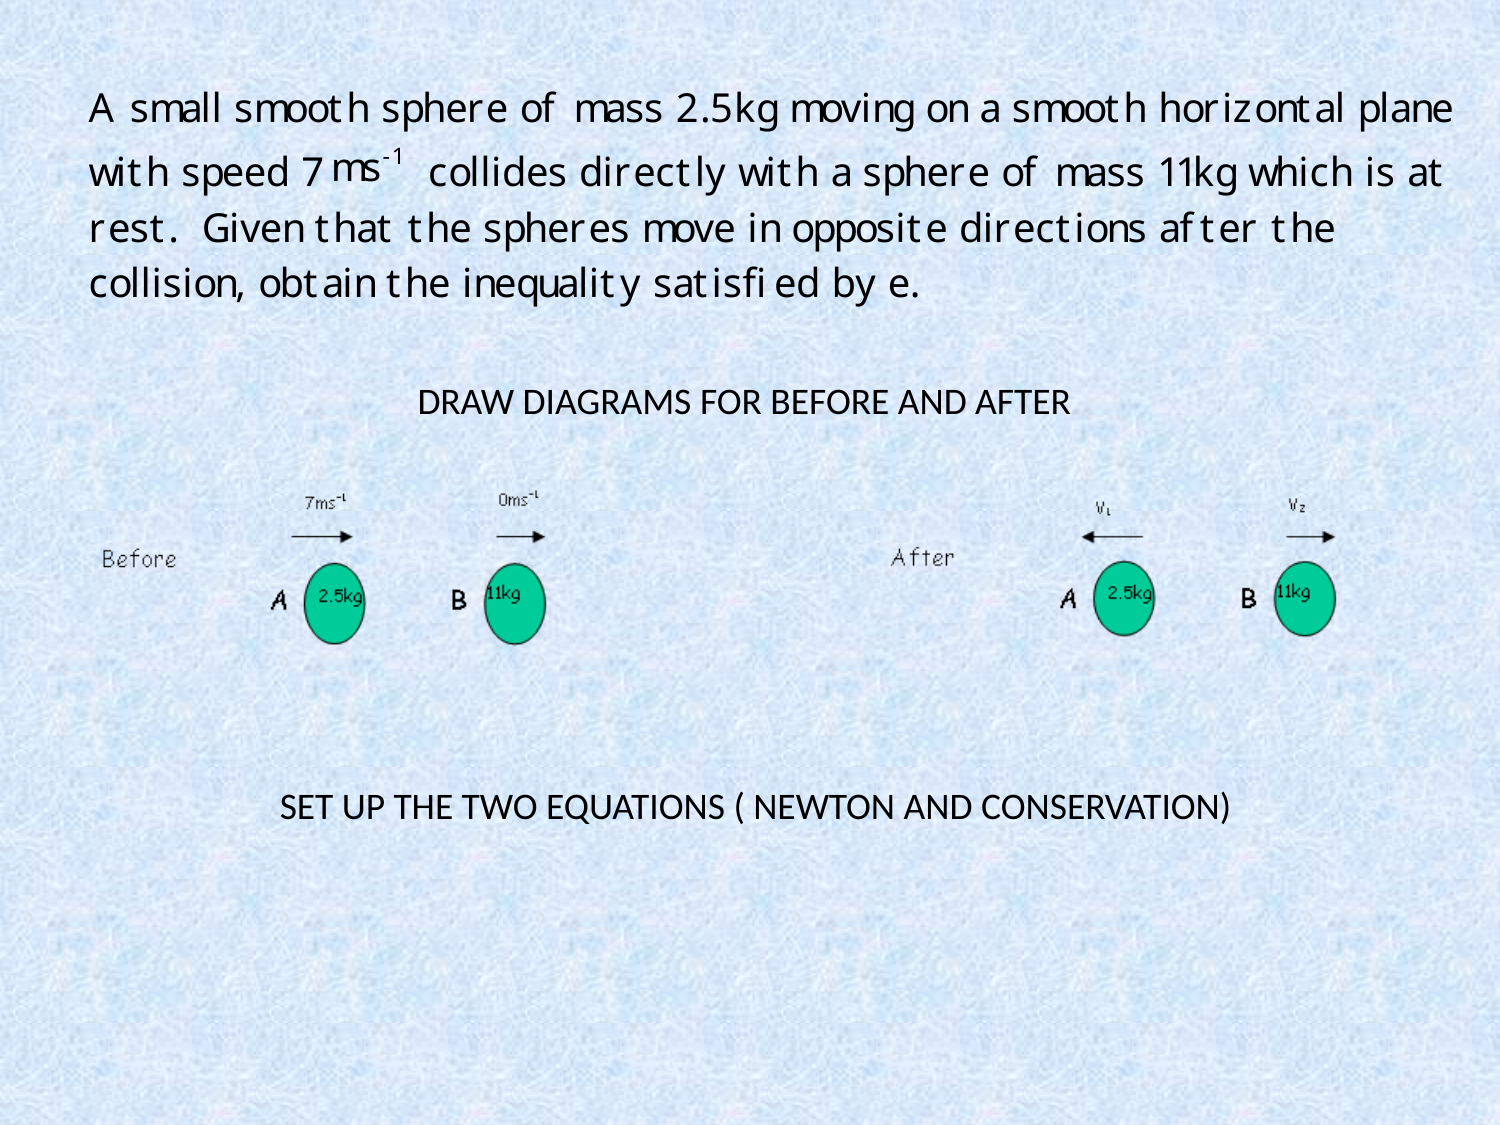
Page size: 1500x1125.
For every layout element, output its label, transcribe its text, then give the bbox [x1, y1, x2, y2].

text_box DRAW DIAGRAMS FOR BEFORE AND AFTER [142, 369, 1347, 430]
picture [0, 0, 1500, 1125]
text_box SET UP THE TWO EQUATIONS ( NEWTON AND CONSERVATION) [100, 775, 1412, 835]
